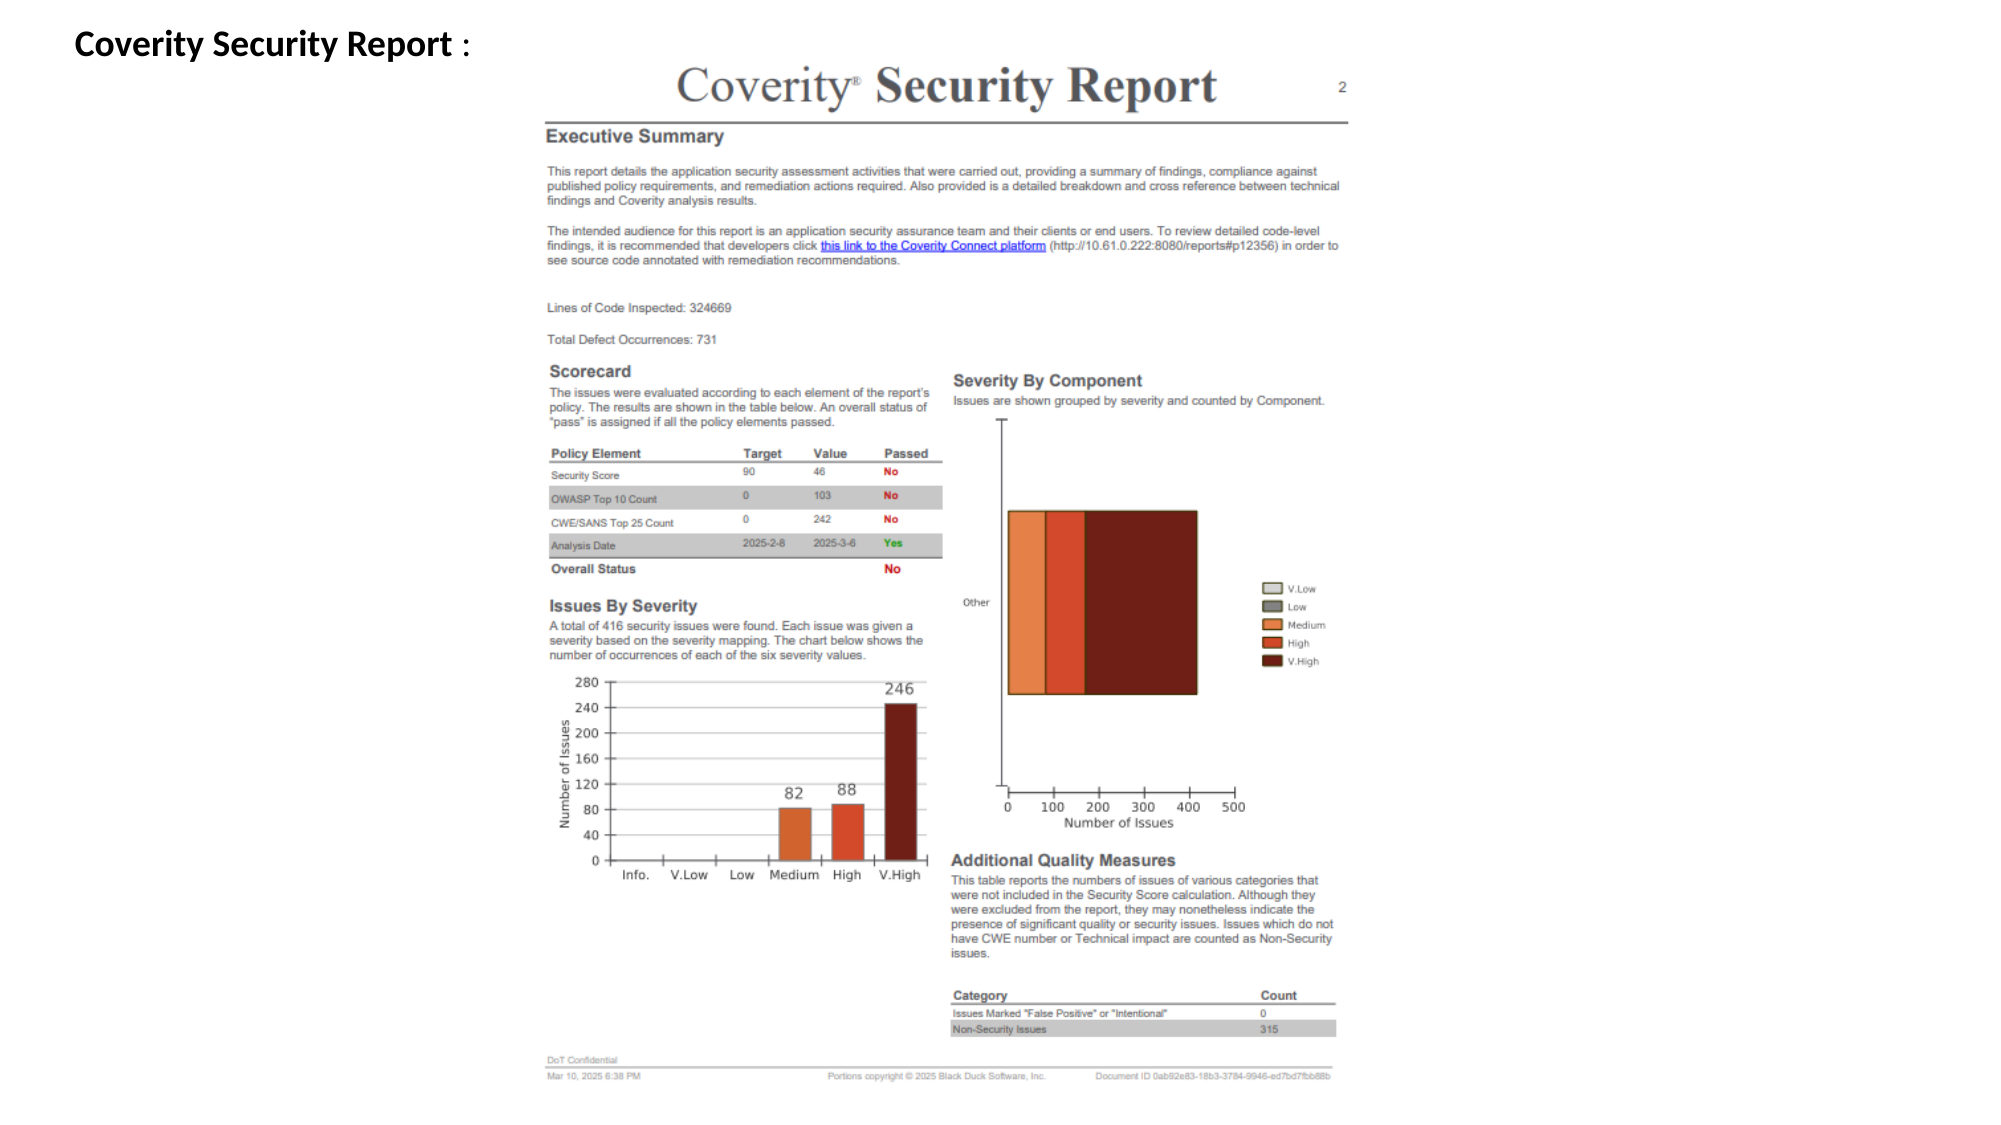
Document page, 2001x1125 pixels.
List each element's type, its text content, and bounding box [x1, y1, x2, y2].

picture [528, 42, 1355, 1106]
text_box Coverity Security Report : [59, 11, 1024, 72]
